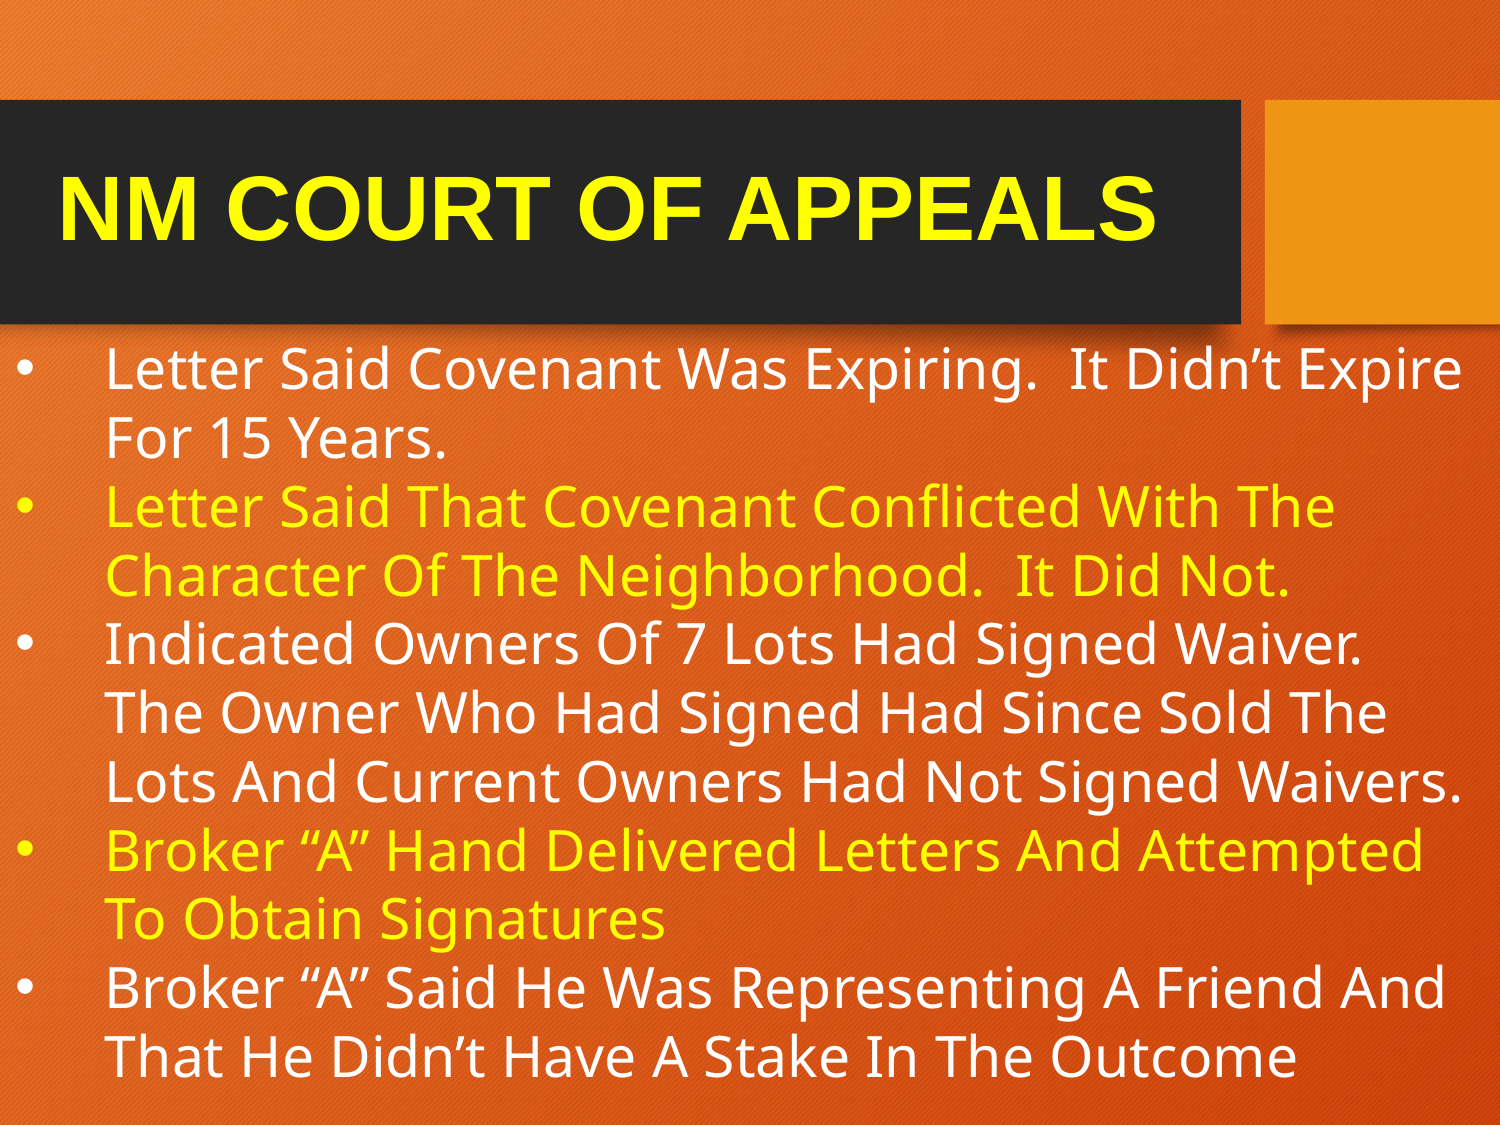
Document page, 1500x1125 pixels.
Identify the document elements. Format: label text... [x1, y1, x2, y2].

list Letter Said Covenant Was Expiring. It Didn’t Expire For 15 Years. Letter Said That Covenant Conflicted With The Character Of The Neighborhood. It Did Not. Indicated Owners Of 7 Lots Had Signed Waiver. The Owner Who Had Signed Had Since Sold The Lots And Current Owners Had Not Signed Waivers. Broker “A” Hand Delivered Letters And Attempted To Obtain Signatures Broker “A” Said He Was Representing A Friend And That He Didn’t Have A Stake In The Outcome [0, 324, 1500, 1125]
title NM COURT OF APPEALS [0, 123, 1219, 301]
